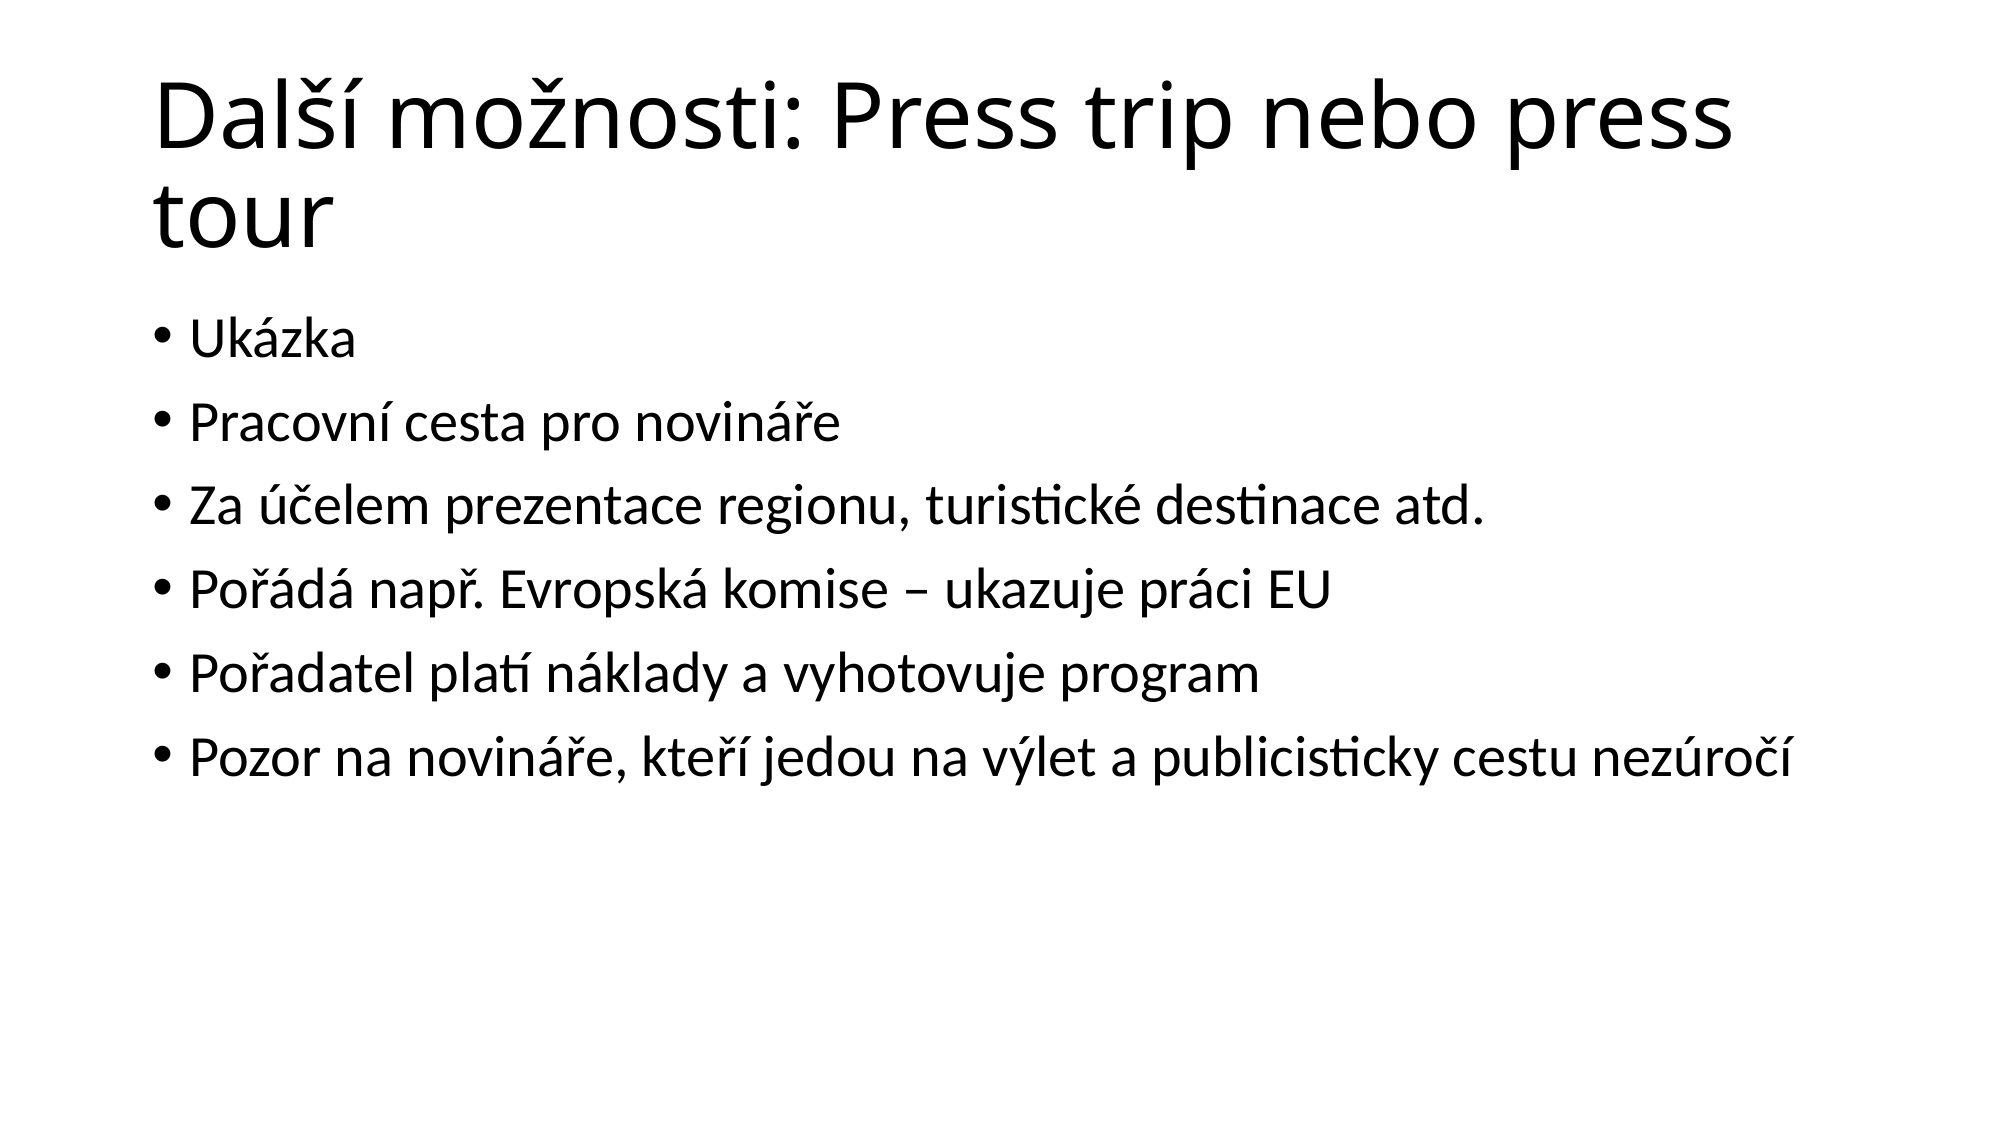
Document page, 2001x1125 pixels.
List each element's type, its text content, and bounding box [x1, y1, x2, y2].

list Ukázka Pracovní cesta pro novináře Za účelem prezentace regionu, turistické destinace atd. Pořádá např. Evropská komise – ukazuje práci EU Pořadatel platí náklady a vyhotovuje program Pozor na novináře, kteří jedou na výlet a publicisticky cestu nezúročí [137, 299, 1863, 1014]
title Další možnosti: Press trip nebo press tour [137, 59, 1863, 278]
